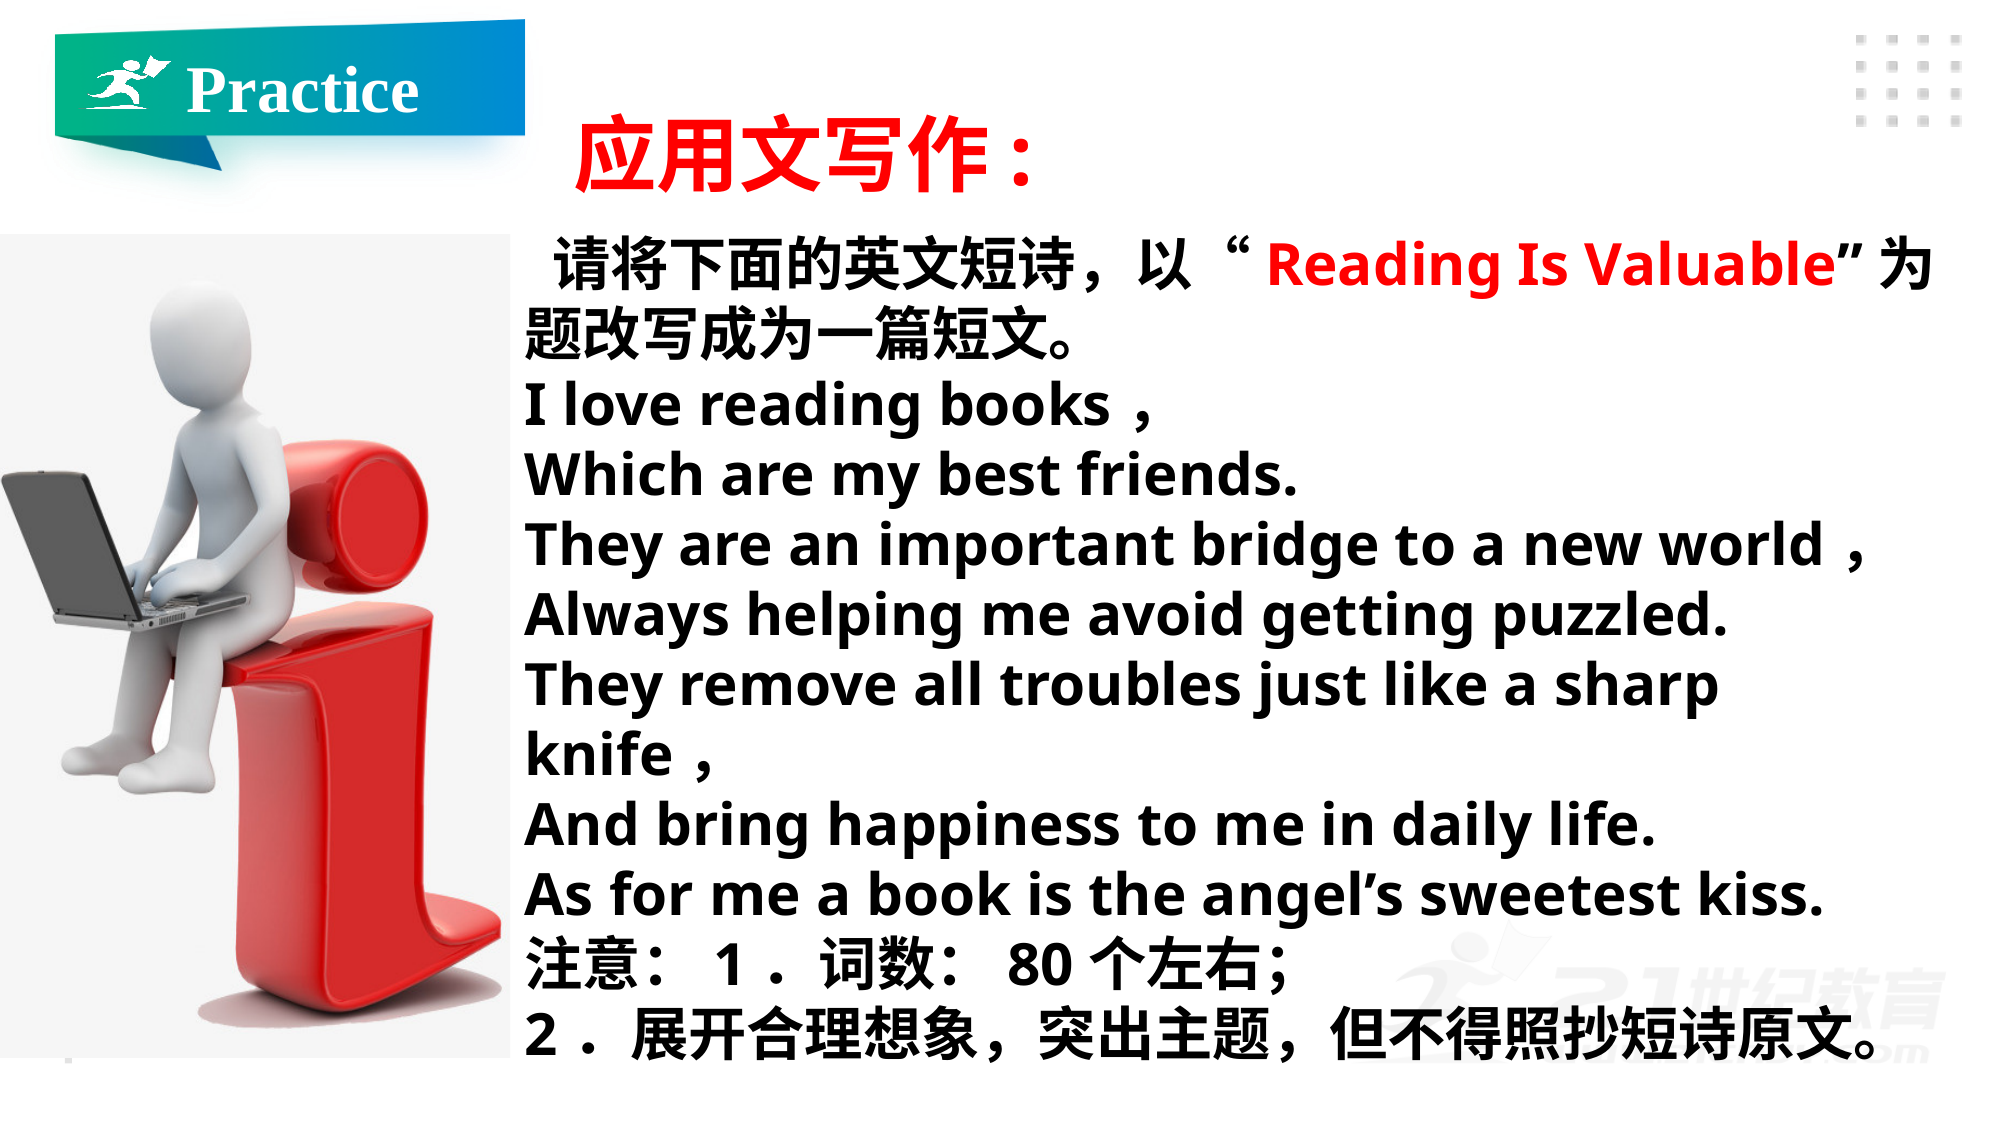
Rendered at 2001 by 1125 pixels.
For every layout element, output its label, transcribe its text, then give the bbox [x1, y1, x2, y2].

picture [38, 5, 543, 213]
text_box Practice [172, 38, 521, 134]
text_box 应用文写作: [558, 95, 1070, 210]
text_box 请将下面的英文短诗，以“Reading Is Valuable”为题改写成为一篇短文。 I love reading books， Which are my best friends. They are an important bridge to a new world， Always helping me avoid getting puzzled. They remove all troubles just like a sharp knife， And bring happiness to me in daily life. As for me a book is the angel’s sweetest kiss. 注意：1．词数：80个左右； 2．展开合理想象，突出主题，但不得照抄短诗原文。 [510, 220, 1963, 1075]
picture [0, 234, 511, 1058]
picture [1856, 35, 1962, 127]
